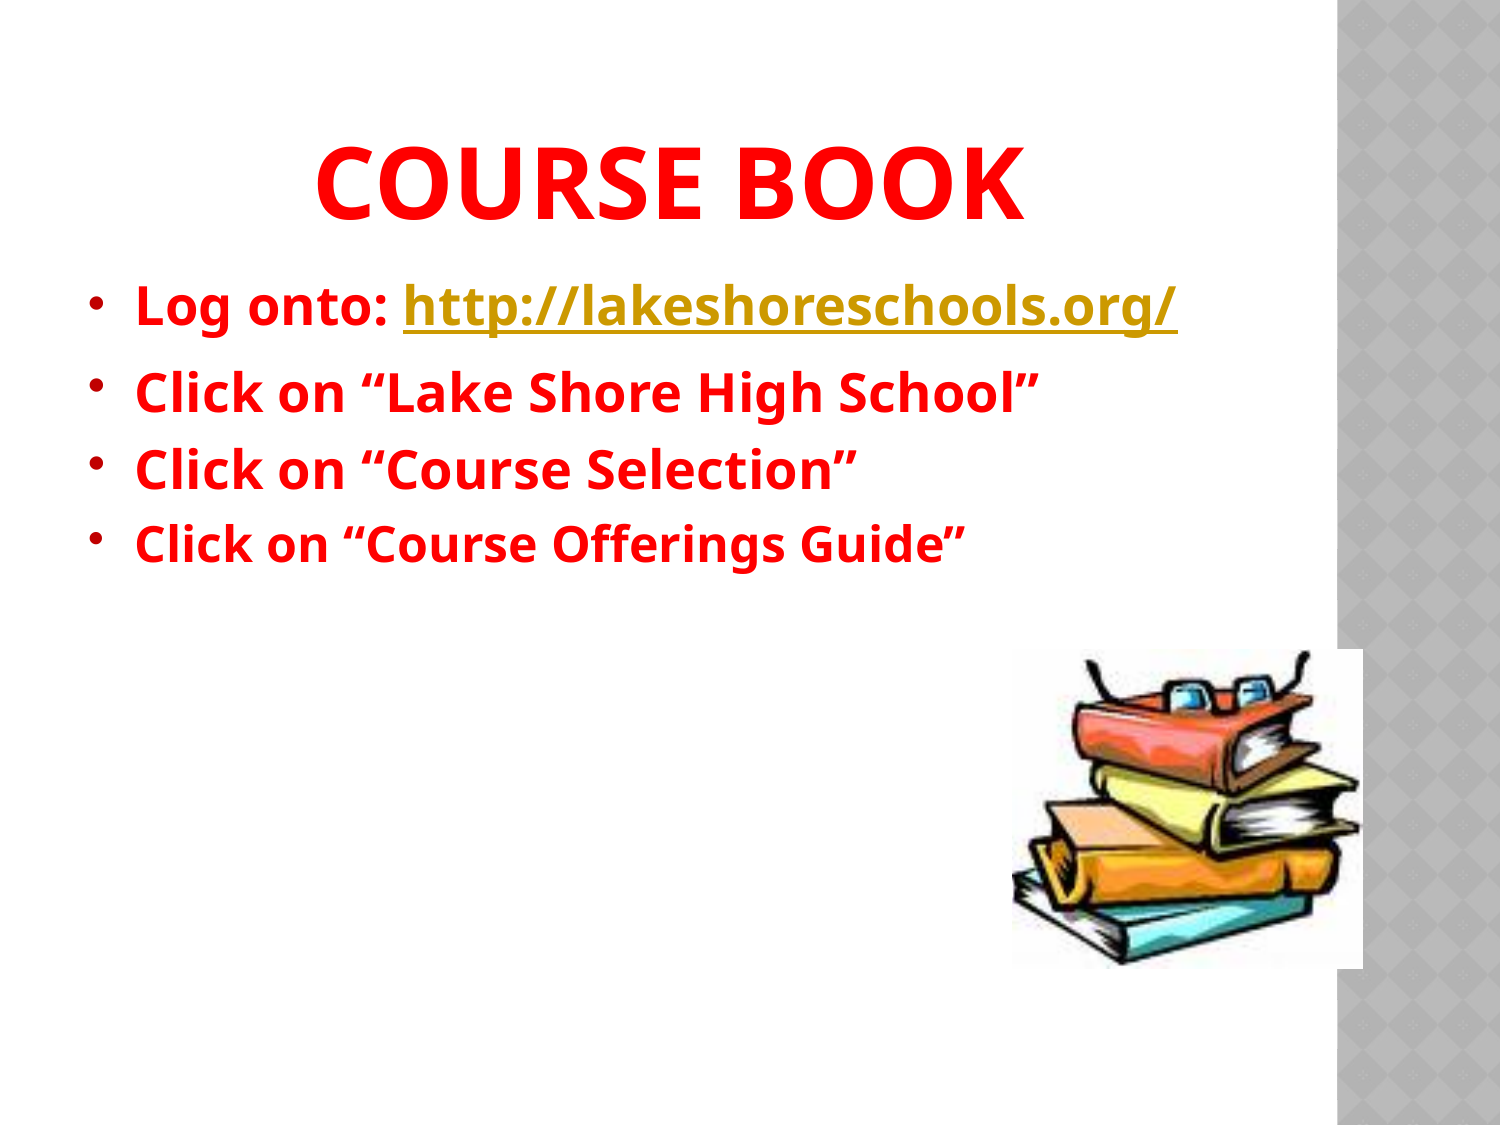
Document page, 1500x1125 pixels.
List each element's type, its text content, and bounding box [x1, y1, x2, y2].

picture [1012, 649, 1363, 969]
list Log onto: http://lakeshoreschools.org/ Click on “Lake Shore High School” Click on “Course Selection” Click on “Course Offerings Guide” [75, 264, 1263, 1059]
title Course Book [75, 52, 1263, 240]
